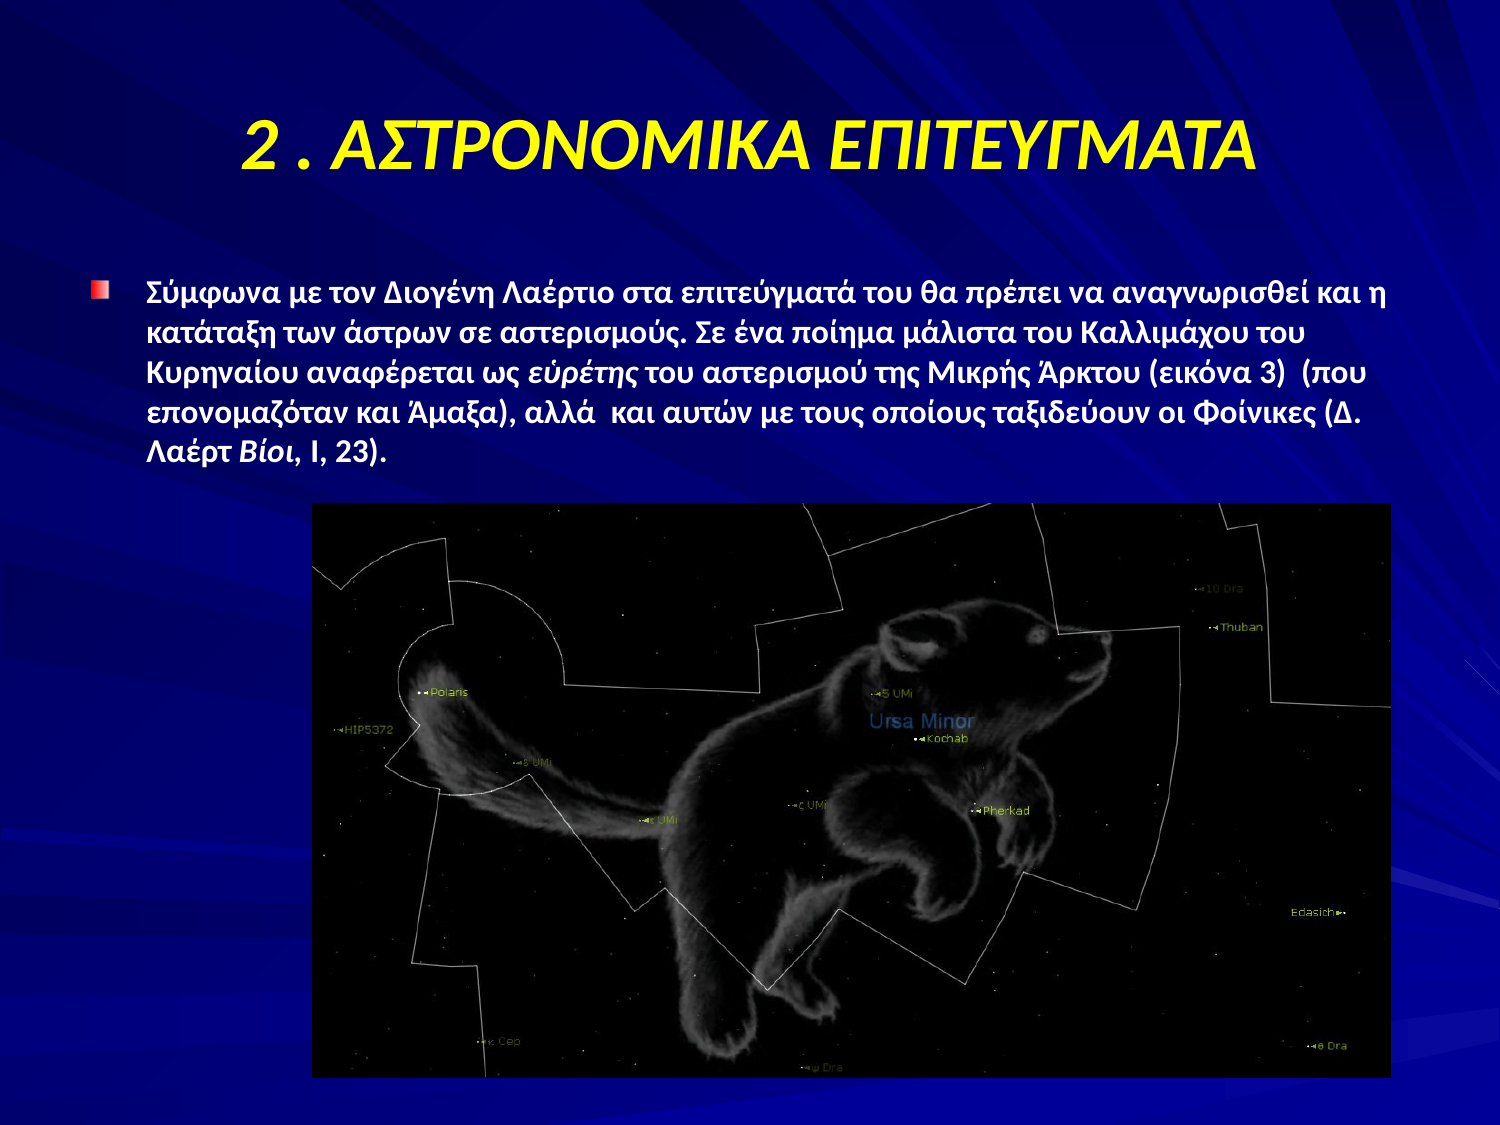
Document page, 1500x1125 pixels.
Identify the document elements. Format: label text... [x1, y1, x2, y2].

picture [312, 503, 1392, 1079]
picture [90, 279, 111, 301]
list Σύμφωνα με τον Διογένη Λαέρτιο στα επιτεύγματά του θα πρέπει να αναγνωρισθεί και η κατάταξη των άστρων σε αστερισμούς. Σε ένα ποίημα μάλιστα του Καλλιμάχου του Κυρηναίου αναφέρεται ως εὑρέτης του αστερισμού της Μικρής Άρκτου (εικόνα 3) (που επονομαζόταν και Άμαξα), αλλά και αυτών με τους οποίους ταξιδεύουν οι Φοίνικες (Δ. Λαέρτ Βίοι, Ι, 23). [75, 262, 1425, 1006]
title 2 . ΑΣΤΡΟΝΟΜΙΚΑ ΕΠΙΤΕΥΓΜΑΤΑ [75, 45, 1425, 234]
